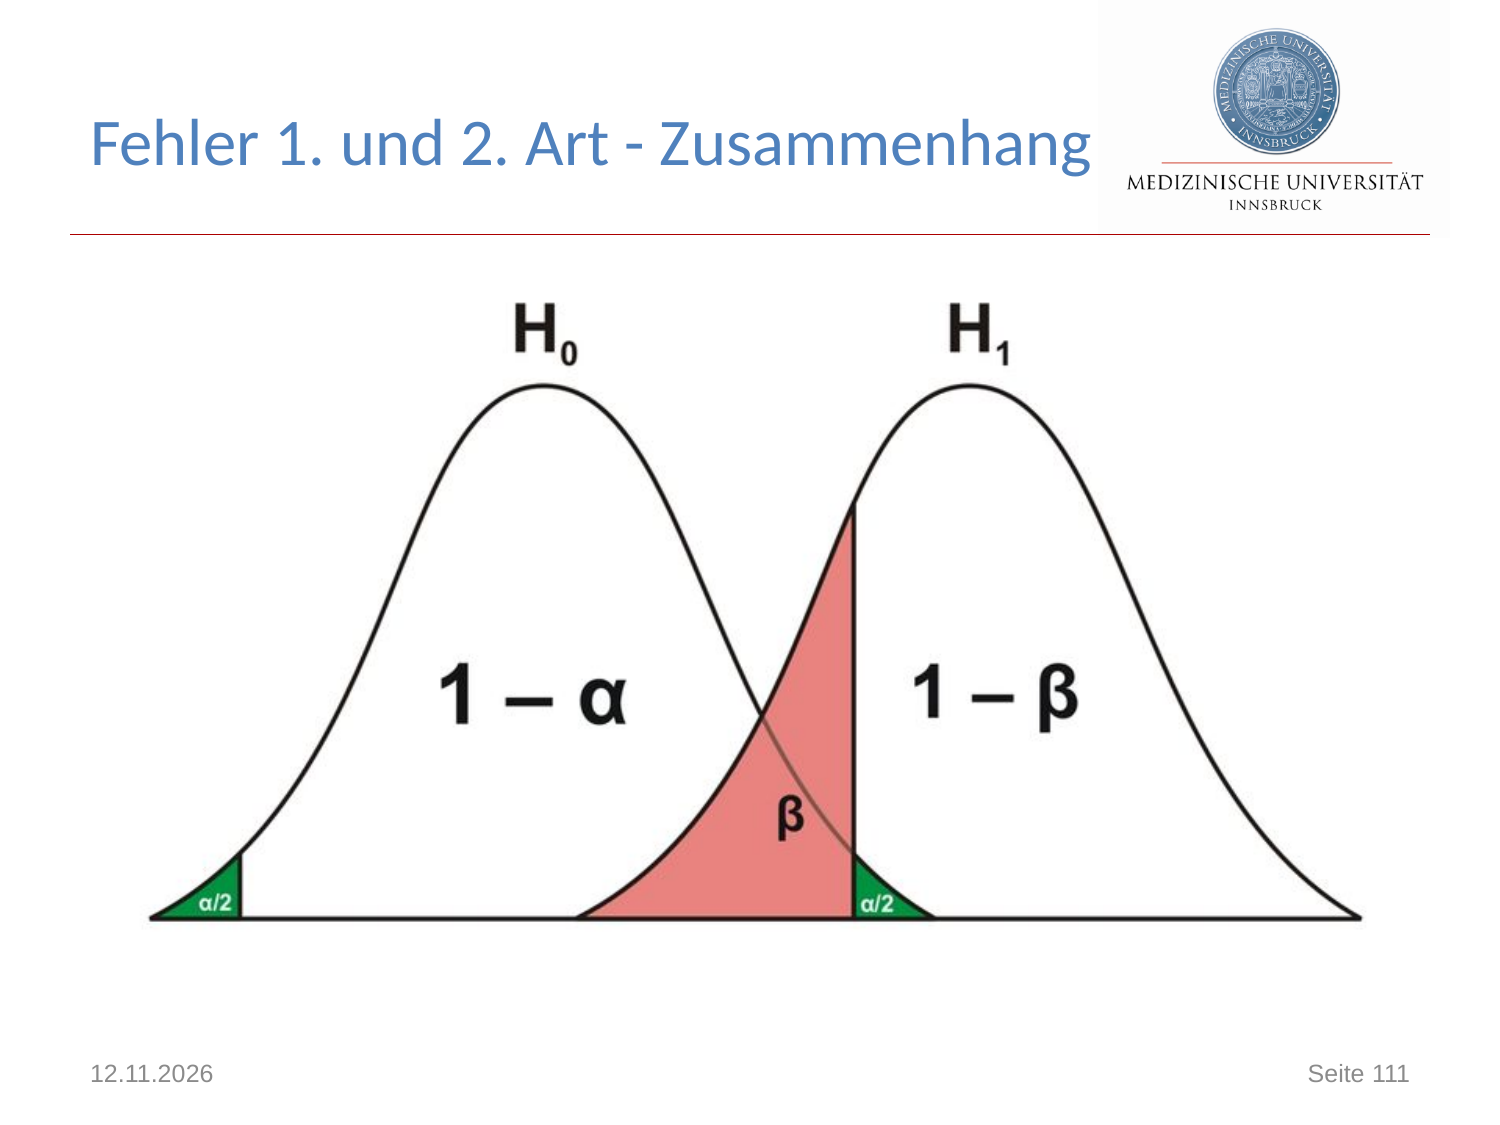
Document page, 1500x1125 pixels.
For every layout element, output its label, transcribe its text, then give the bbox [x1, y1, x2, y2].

picture [1098, 0, 1450, 238]
slide_number Seite 111 [1074, 1042, 1425, 1103]
picture [128, 278, 1379, 947]
title Fehler 1. und 2. Art - Zusammenhang [75, 45, 1128, 233]
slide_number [75, 1042, 425, 1103]
